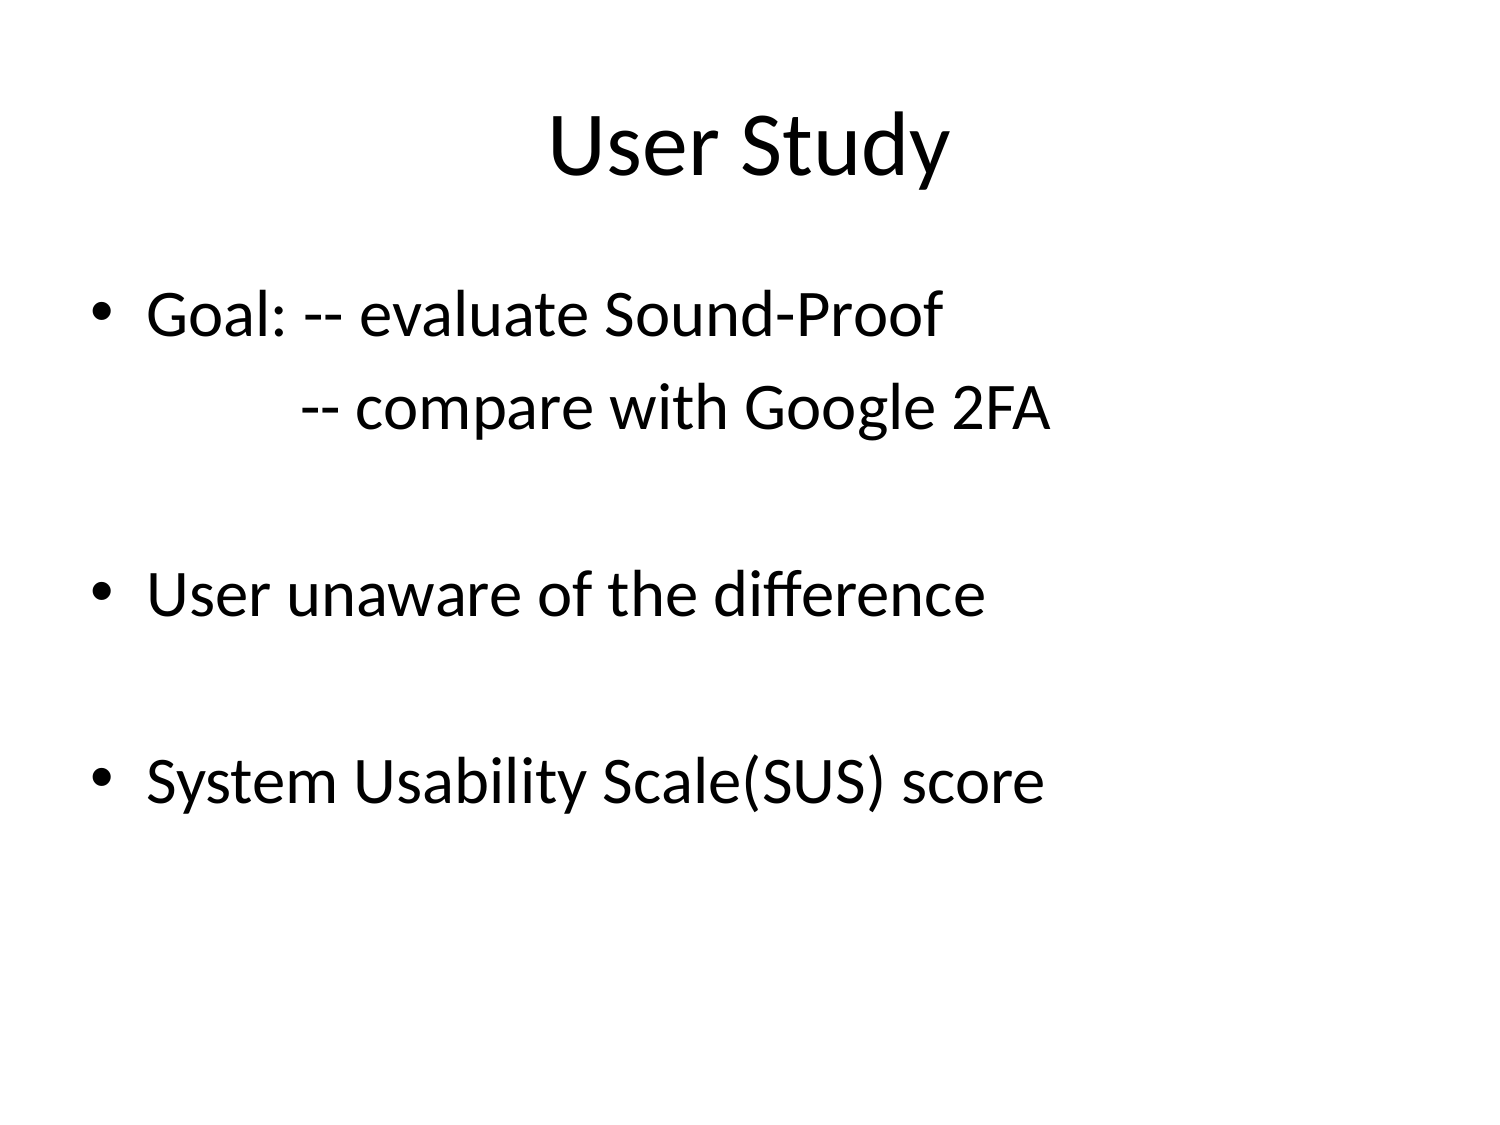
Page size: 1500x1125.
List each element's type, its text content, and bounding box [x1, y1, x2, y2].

title User Study [75, 45, 1425, 233]
list Goal: -- evaluate Sound-Proof -- compare with Google 2FA User unaware of the difference System Usability Scale(SUS) score [75, 262, 1425, 1005]
